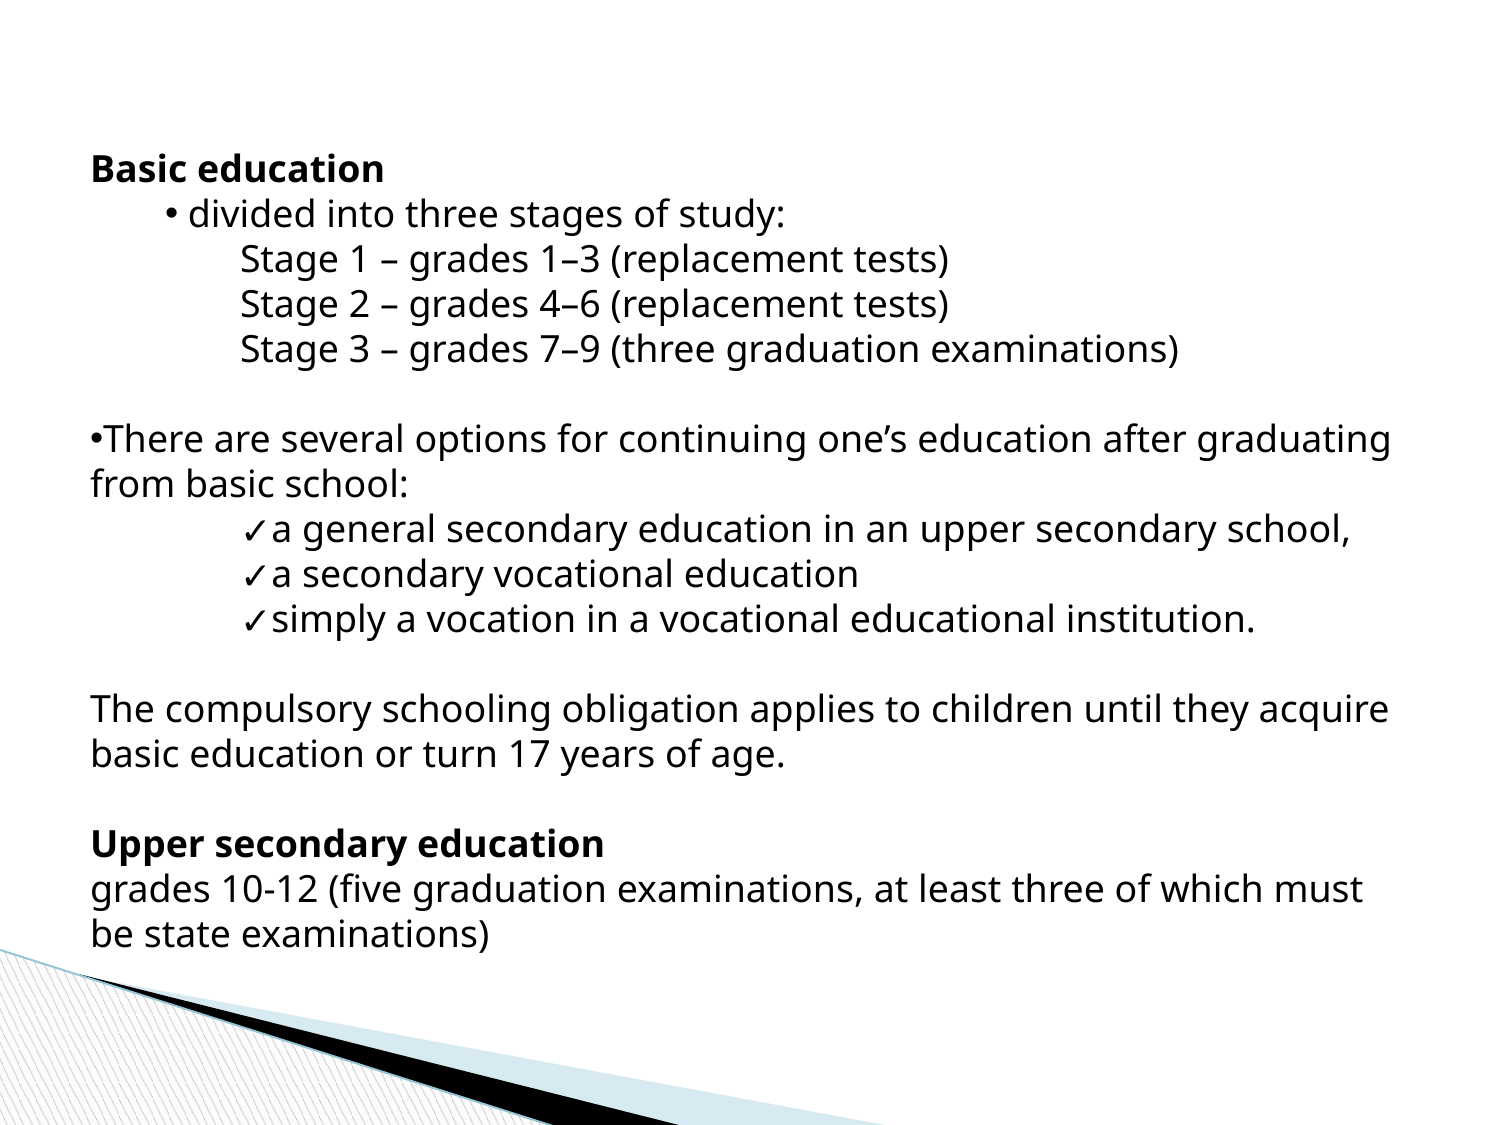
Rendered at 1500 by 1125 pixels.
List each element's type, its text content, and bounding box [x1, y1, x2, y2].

text_box Basic education divided into three stages of study: Stage 1 – grades 1–3 (replacement tests) Stage 2 – grades 4–6 (replacement tests) Stage 3 – grades 7–9 (three graduation examinations) There are several options for continuing one’s education after graduating from basic school: a general secondary education in an upper secondary school, a secondary vocational education simply a vocation in a vocational educational institution. The compulsory schooling obligation applies to children until they acquire basic education or turn 17 years of age. Upper secondary education grades 10-12 (five graduation examinations, at least three of which must be state examinations) [74, 137, 1425, 1062]
